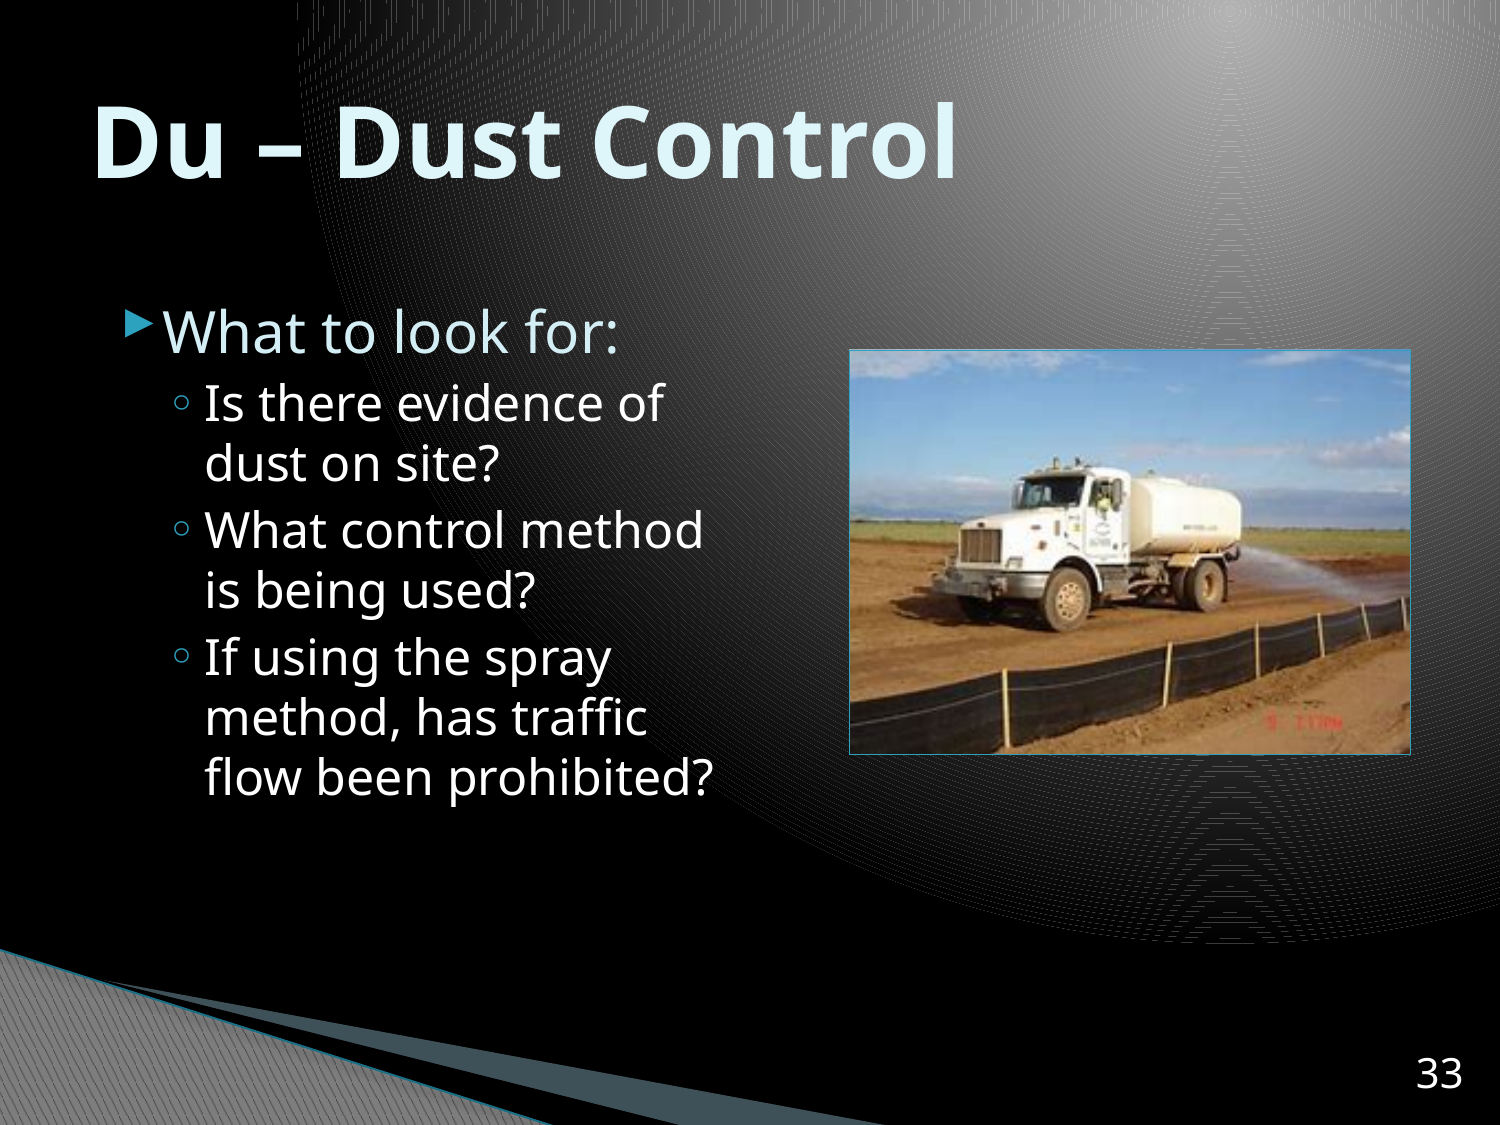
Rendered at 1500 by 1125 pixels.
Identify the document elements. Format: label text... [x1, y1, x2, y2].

picture [849, 349, 1412, 755]
list What to look for: Is there evidence of dust on site? What control method is being used? If using the spray method, has traffic flow been prohibited? [87, 287, 750, 882]
picture [0, 952, 543, 1125]
title Du – Dust Control [75, 45, 1425, 233]
slide_number 33 [1362, 1038, 1479, 1112]
